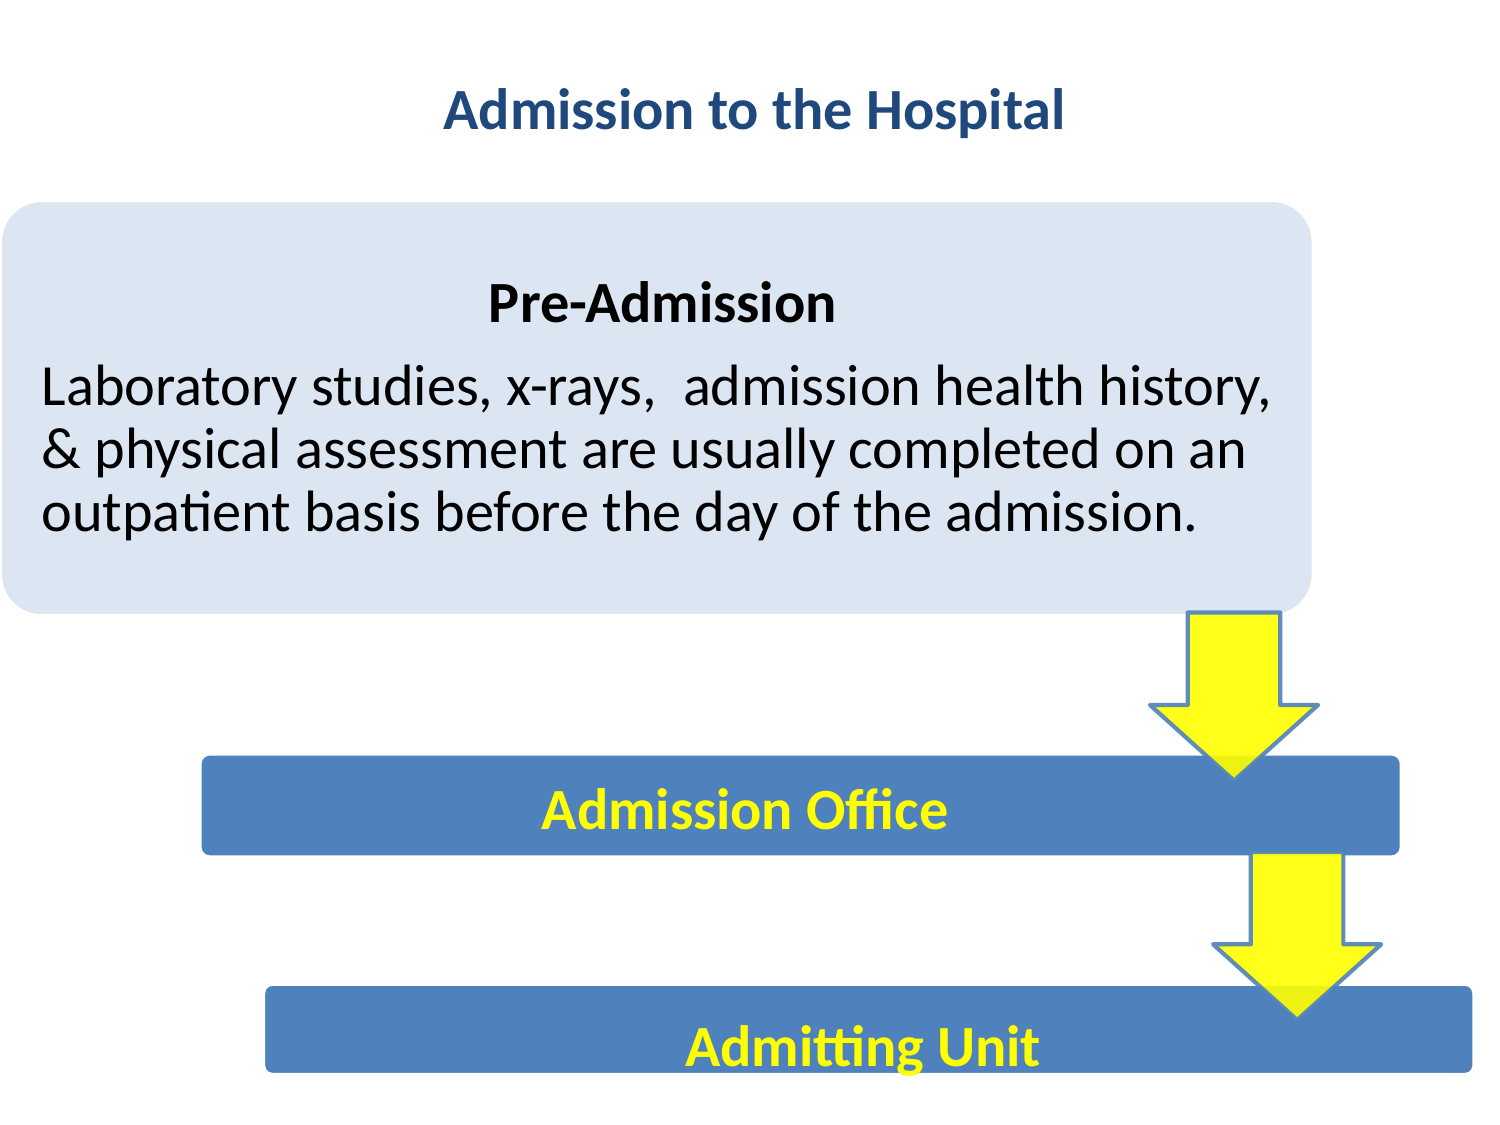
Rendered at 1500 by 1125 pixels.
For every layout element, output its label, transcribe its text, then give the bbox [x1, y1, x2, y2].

title Admission to the Hospital [79, 12, 1430, 200]
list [24, 212, 1451, 1076]
